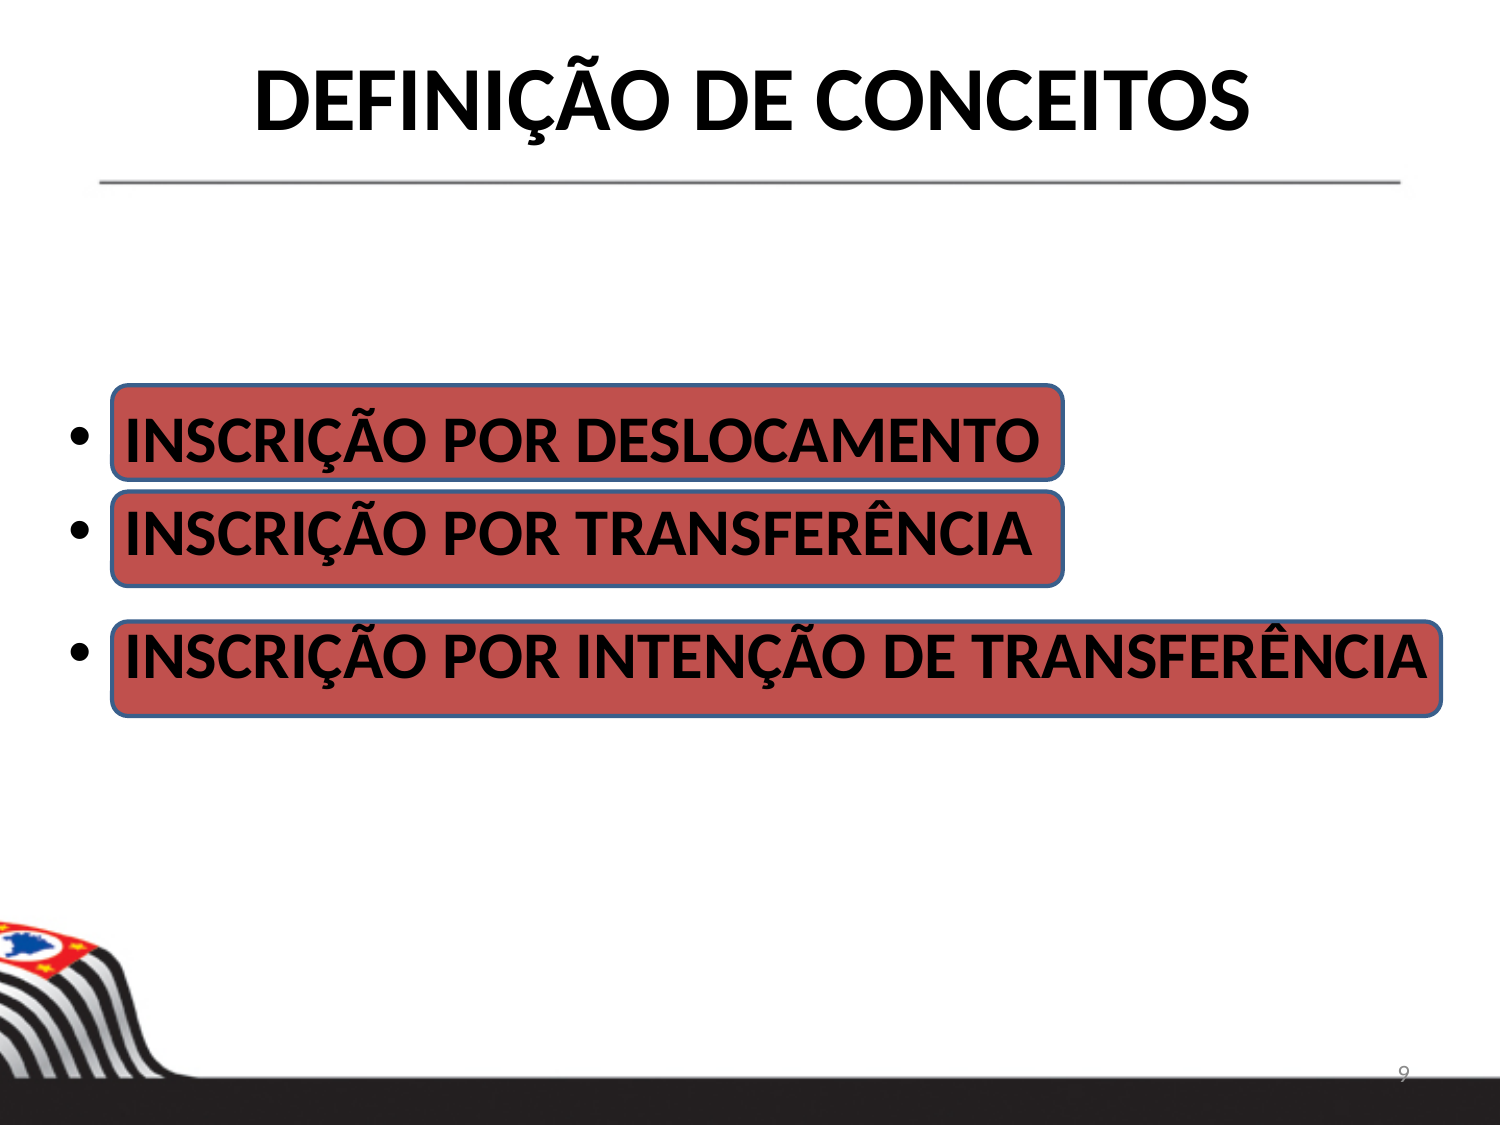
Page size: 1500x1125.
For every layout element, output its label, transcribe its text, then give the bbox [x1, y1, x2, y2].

title DEFINIÇÃO DE CONCEITOS [88, 0, 1439, 188]
slide_number 9 [1074, 1042, 1425, 1103]
picture [0, 0, 1500, 1125]
list INSCRIÇÃO POR DESLOCAMENTO INSCRIÇÃO POR TRANSFERÊNCIA INSCRIÇÃO POR INTENÇÃO DE TRANSFERÊNCIA [52, 349, 1454, 847]
